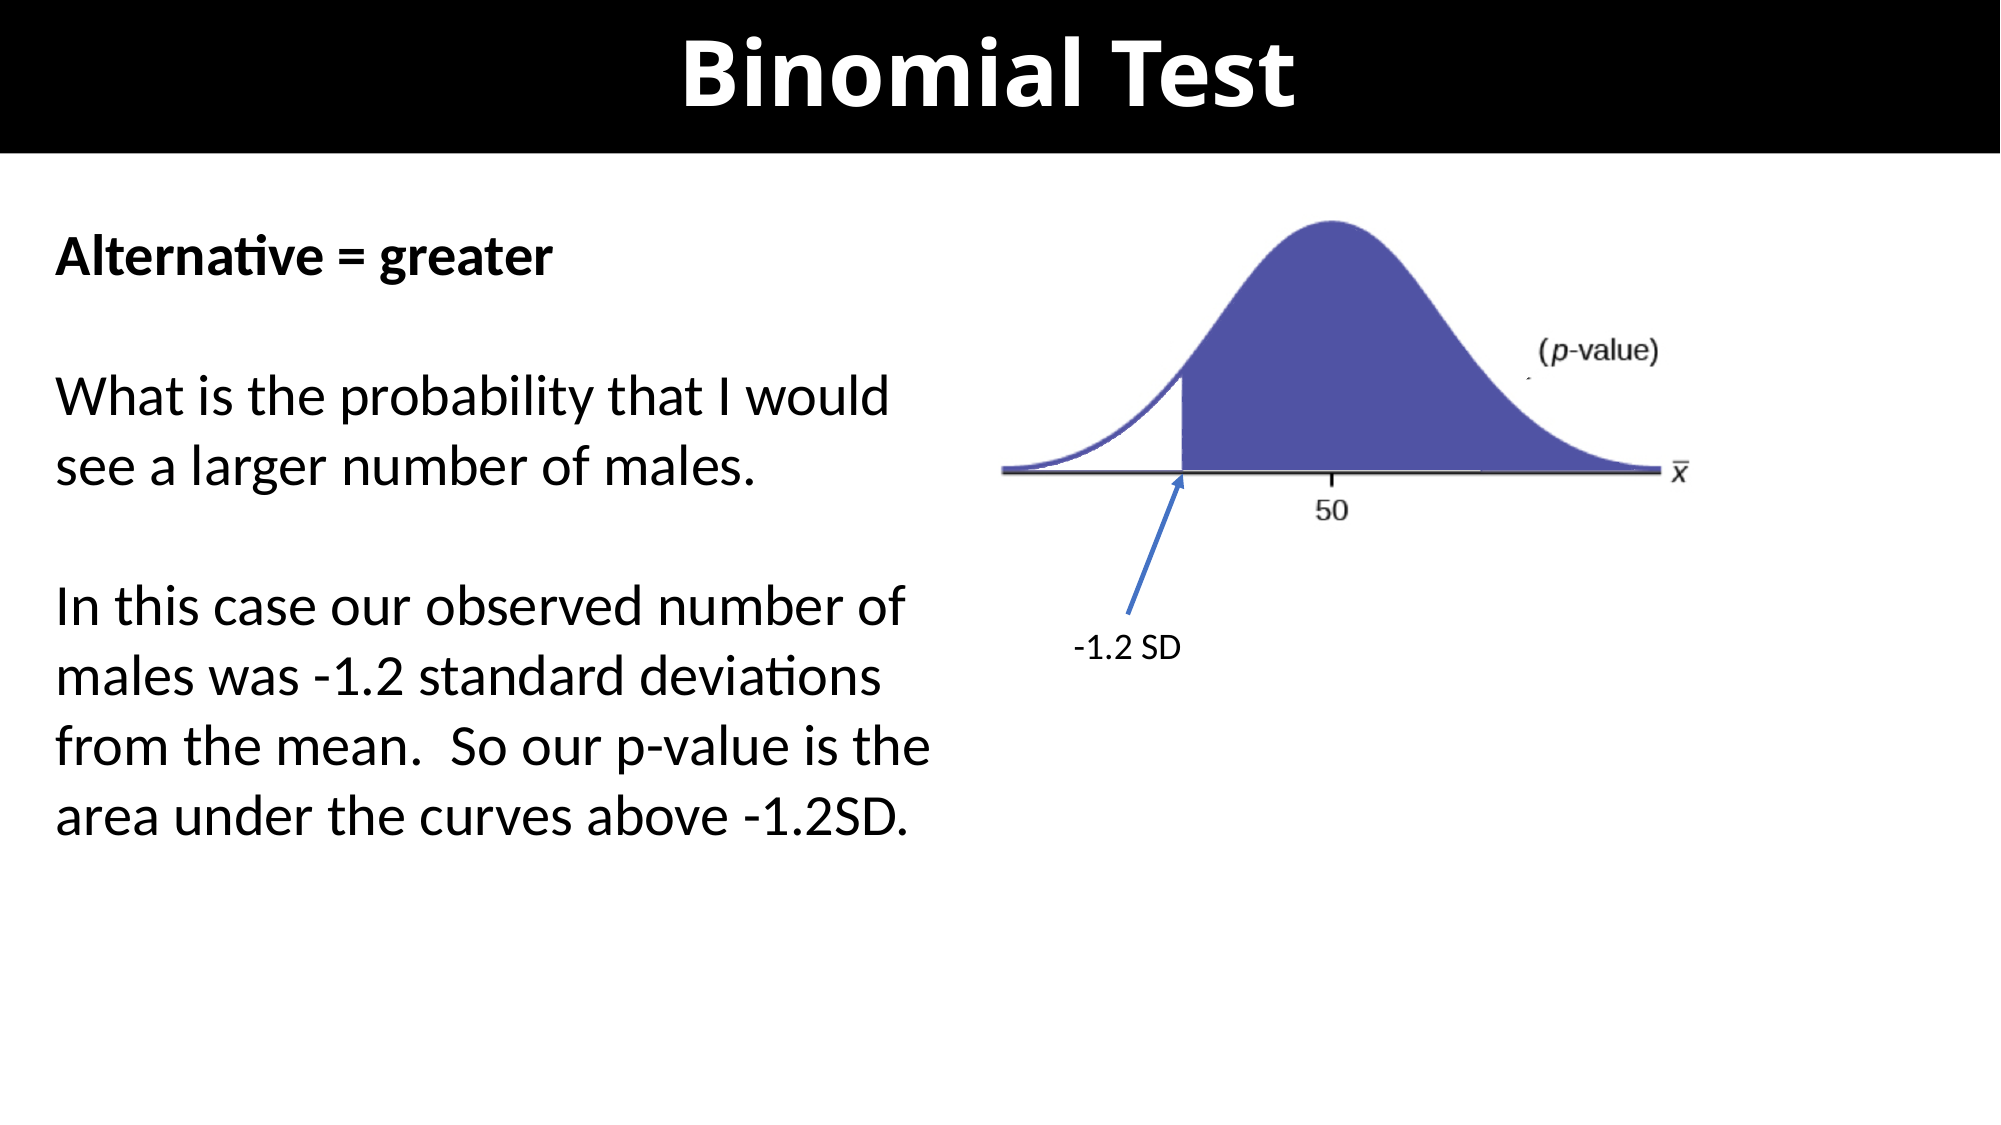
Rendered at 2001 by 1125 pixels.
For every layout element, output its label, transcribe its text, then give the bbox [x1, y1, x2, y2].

text_box Alternative = greater What is the probability that I would see a larger number of males. In this case our observed number of males was -1.2 standard deviations from the mean. So our p-value is the area under the curves above -1.2SD. [41, 209, 983, 855]
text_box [1127, 473, 1183, 615]
title Binomial Test [0, 0, 2000, 154]
picture [982, 209, 1722, 531]
text_box -1.2 SD [1058, 614, 1197, 675]
